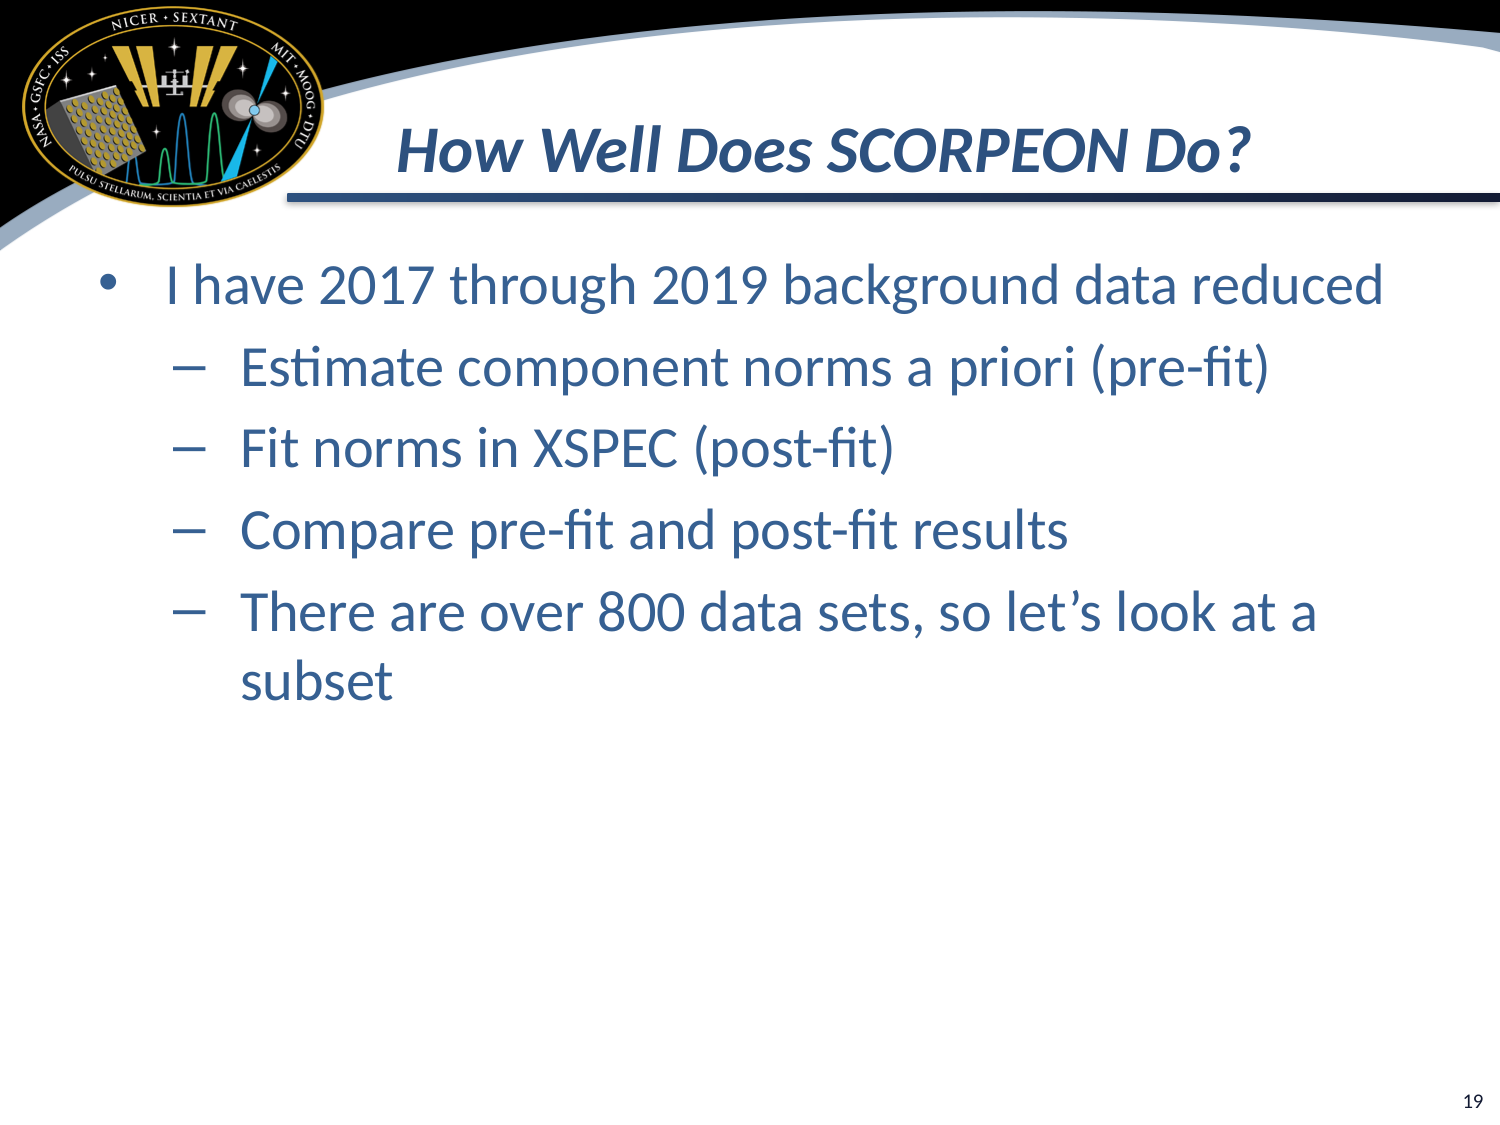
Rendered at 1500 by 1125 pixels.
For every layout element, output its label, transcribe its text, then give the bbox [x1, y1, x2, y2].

picture [0, 0, 1500, 1125]
list I have 2017 through 2019 background data reduced Estimate component norms a priori (pre-fit) Fit norms in XSPEC (post-fit) Compare pre-fit and post-fit results There are over 800 data sets, so let’s look at a subset [75, 239, 1425, 1066]
title How Well Does SCORPEON Do? [381, 88, 1425, 194]
